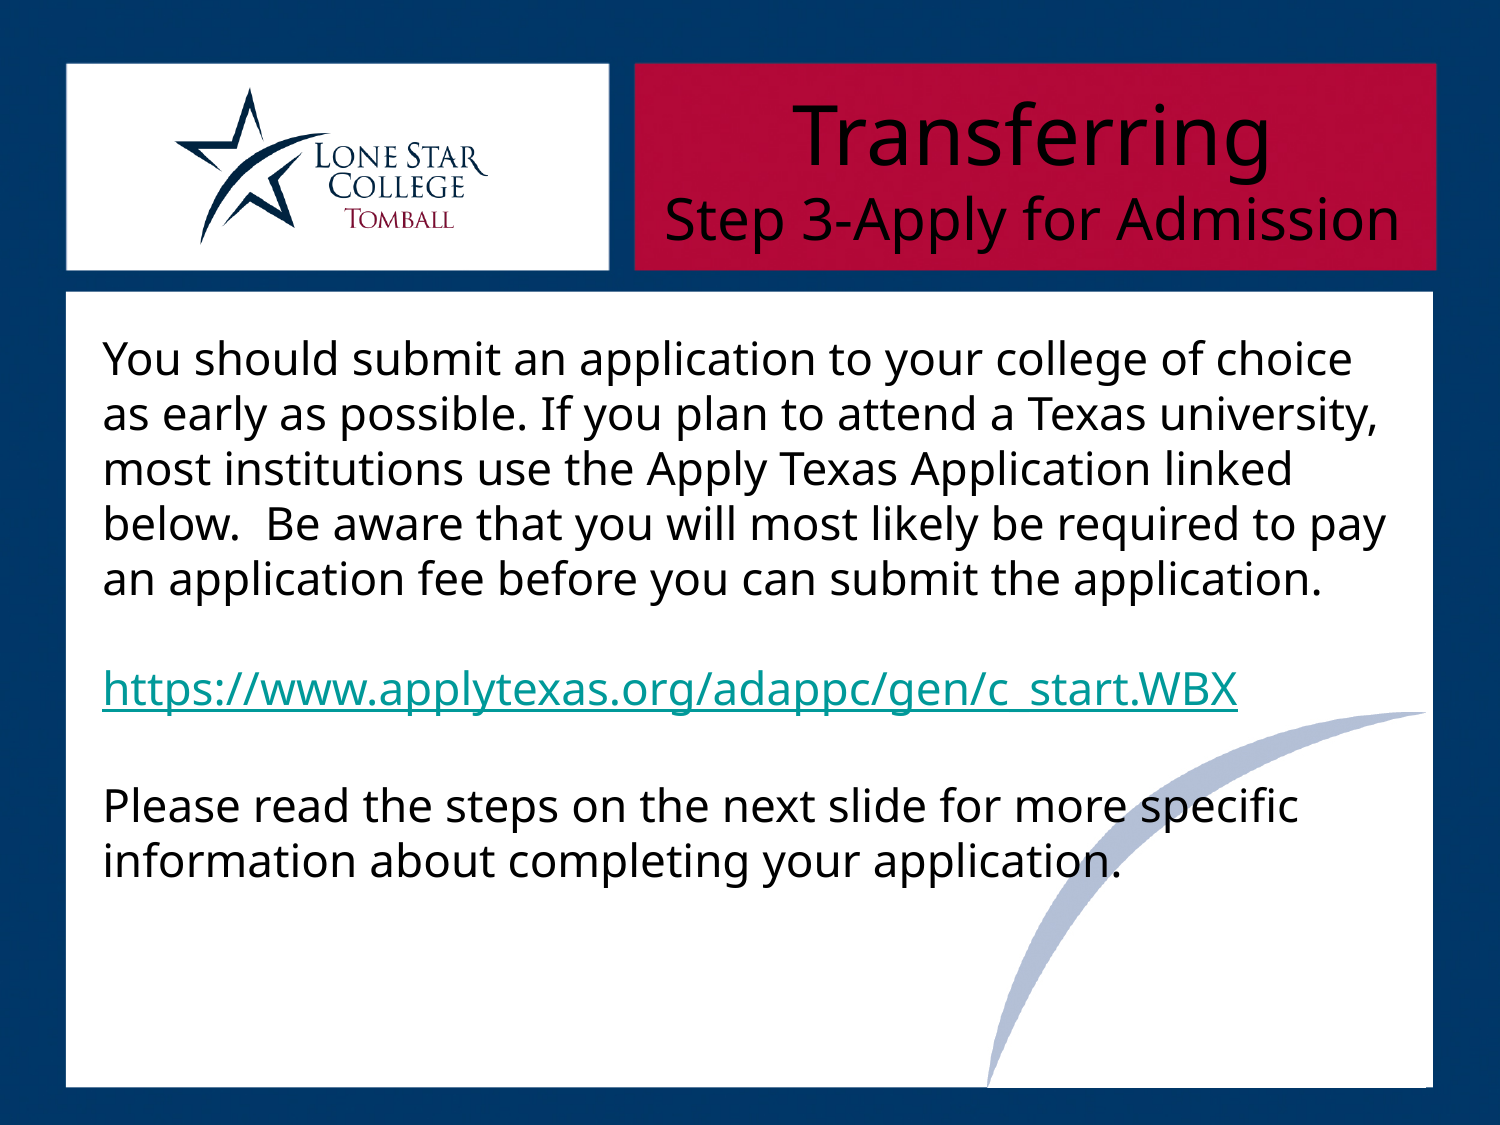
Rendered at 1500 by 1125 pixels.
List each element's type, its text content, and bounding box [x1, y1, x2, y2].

text_box Transferring Step 3-Apply for Admission [474, 74, 1500, 260]
picture [0, 0, 1500, 1125]
text_box You should submit an application to your college of choice as early as possible. If you plan to attend a Texas university, most institutions use the Apply Texas Application linked below. Be aware that you will most likely be required to pay an application fee before you can submit the application. https://www.applytexas.org/adappc/gen/c_start.WBX Please read the steps on the next slide for more specific information about completing your application. [87, 322, 1413, 950]
